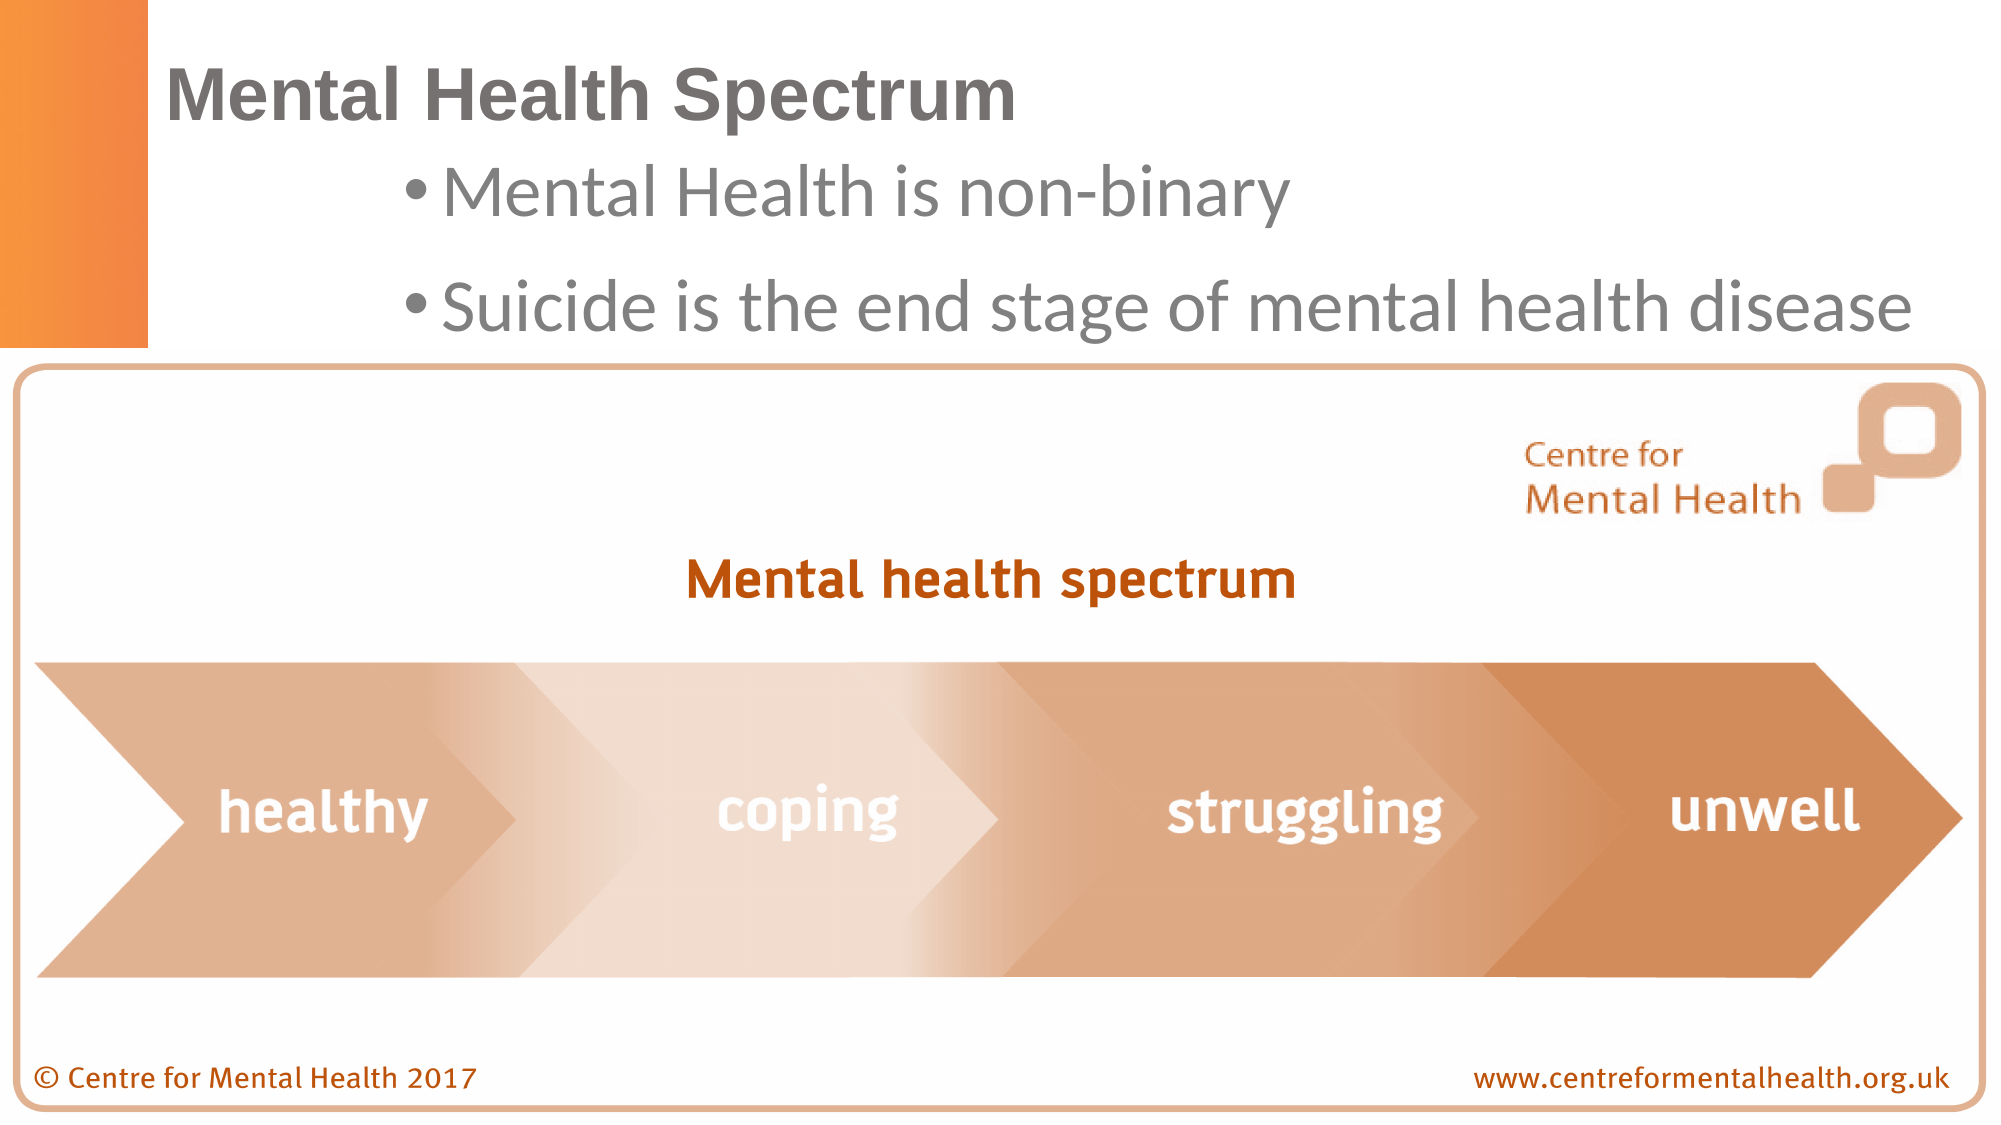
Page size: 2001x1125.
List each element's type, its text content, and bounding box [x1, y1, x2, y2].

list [0, 348, 2000, 1125]
list Mental Health is non-binary Suicide is the end stage of mental health disease [350, 144, 2000, 348]
picture [0, 0, 148, 348]
title Mental Health Spectrum [150, 0, 1690, 145]
